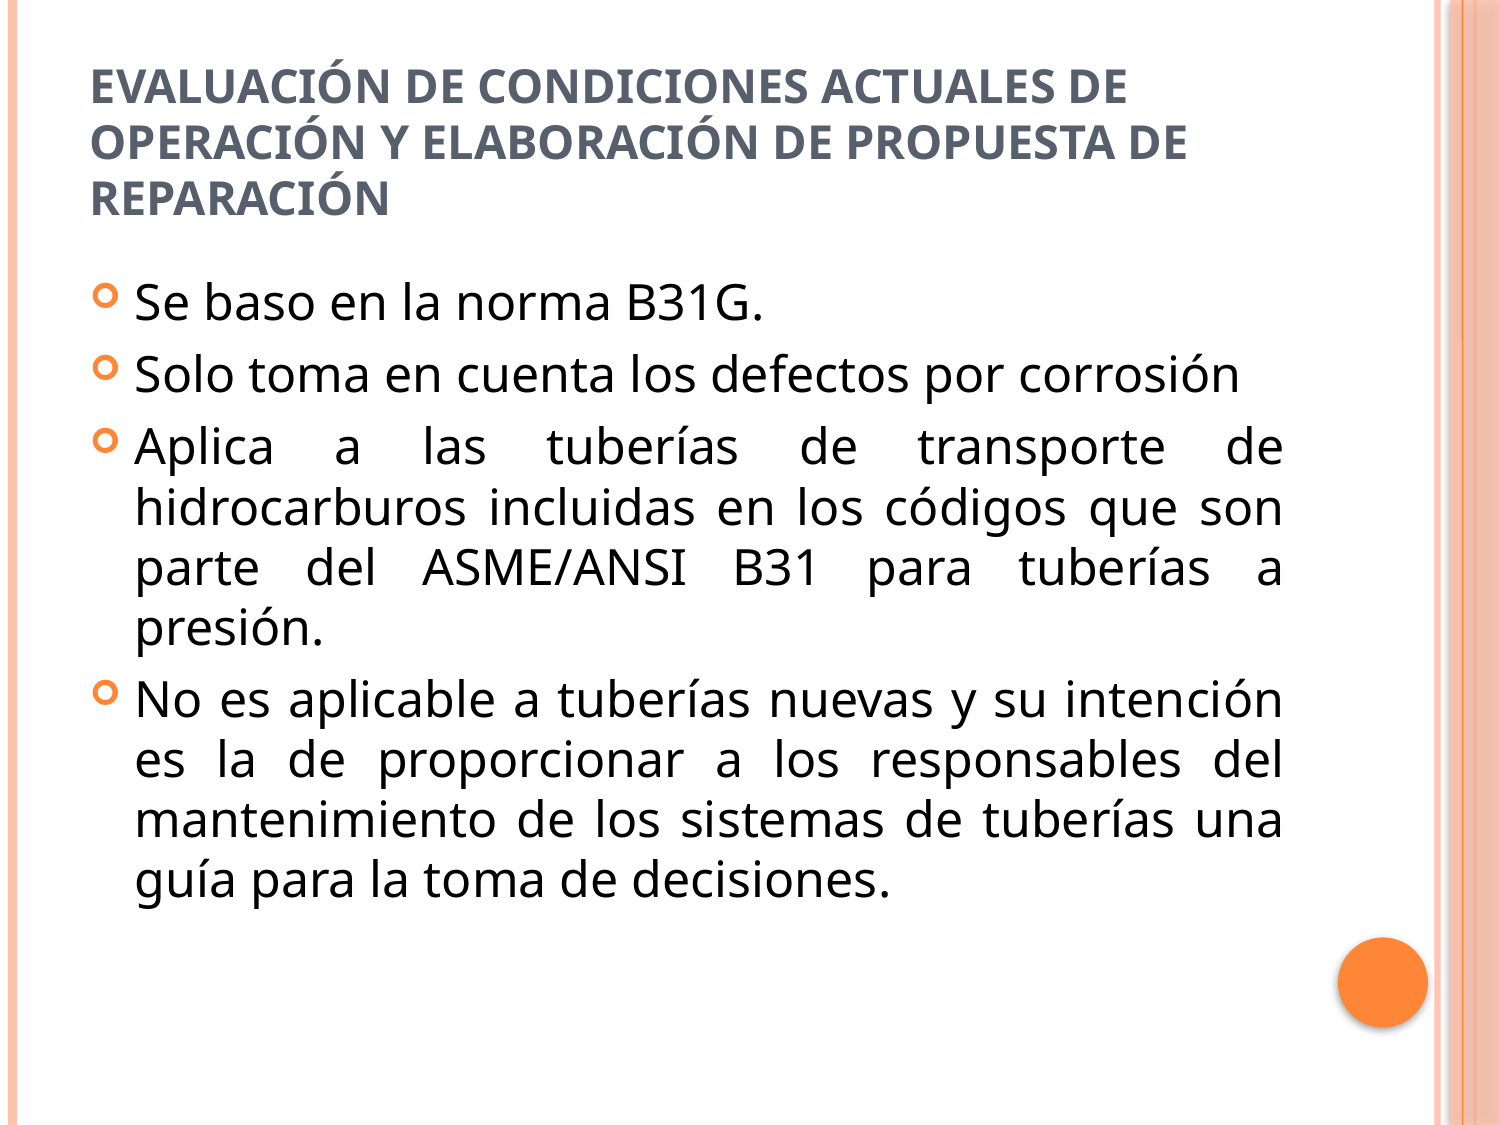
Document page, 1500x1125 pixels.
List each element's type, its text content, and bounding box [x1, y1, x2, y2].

title Evaluación de Condiciones Actuales de Operación y Elaboración de Propuesta de Reparación [75, 45, 1388, 233]
list Se baso en la norma B31G. Solo toma en cuenta los defectos por corrosión Aplica a las tuberías de transporte de hidrocarburos incluidas en los códigos que son parte del ASME/ANSI B31 para tuberías a presión. No es aplicable a tuberías nuevas y su intención es la de proporcionar a los responsables del mantenimiento de los sistemas de tuberías una guía para la toma de decisiones. [75, 262, 1300, 1094]
